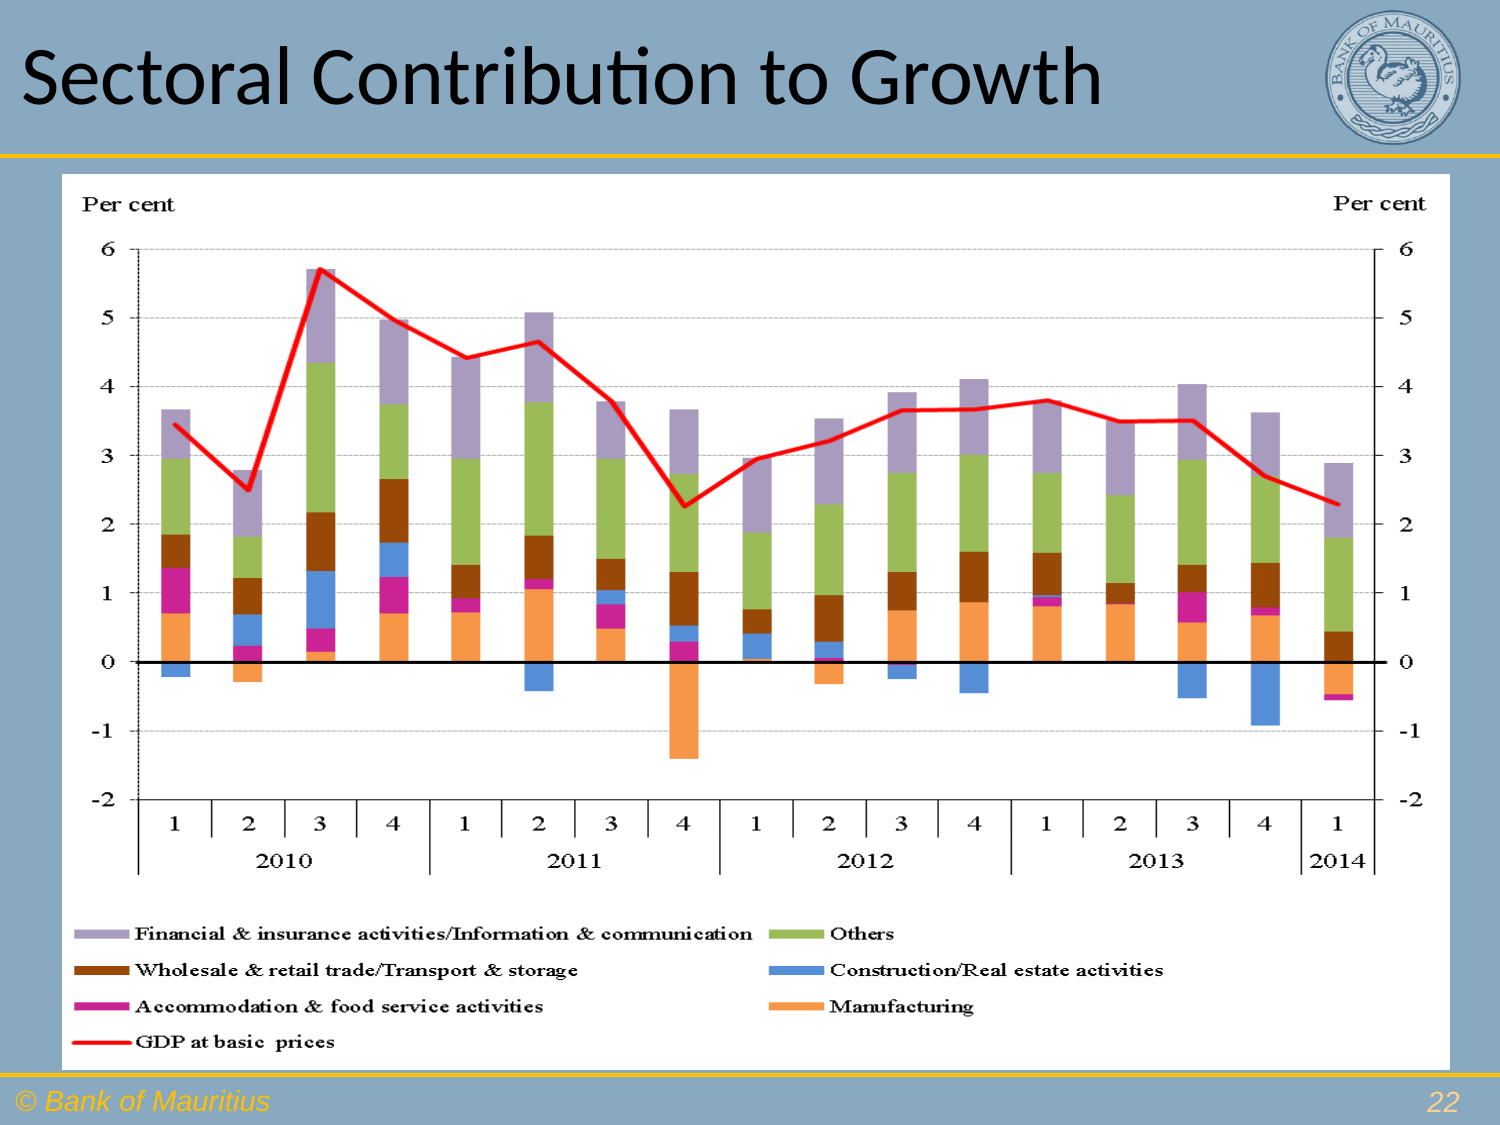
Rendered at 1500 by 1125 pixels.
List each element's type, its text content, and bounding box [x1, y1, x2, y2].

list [62, 174, 1450, 1070]
slide_number 22 [1137, 1075, 1475, 1125]
title Sectoral Contribution to Growth [6, 0, 1300, 157]
